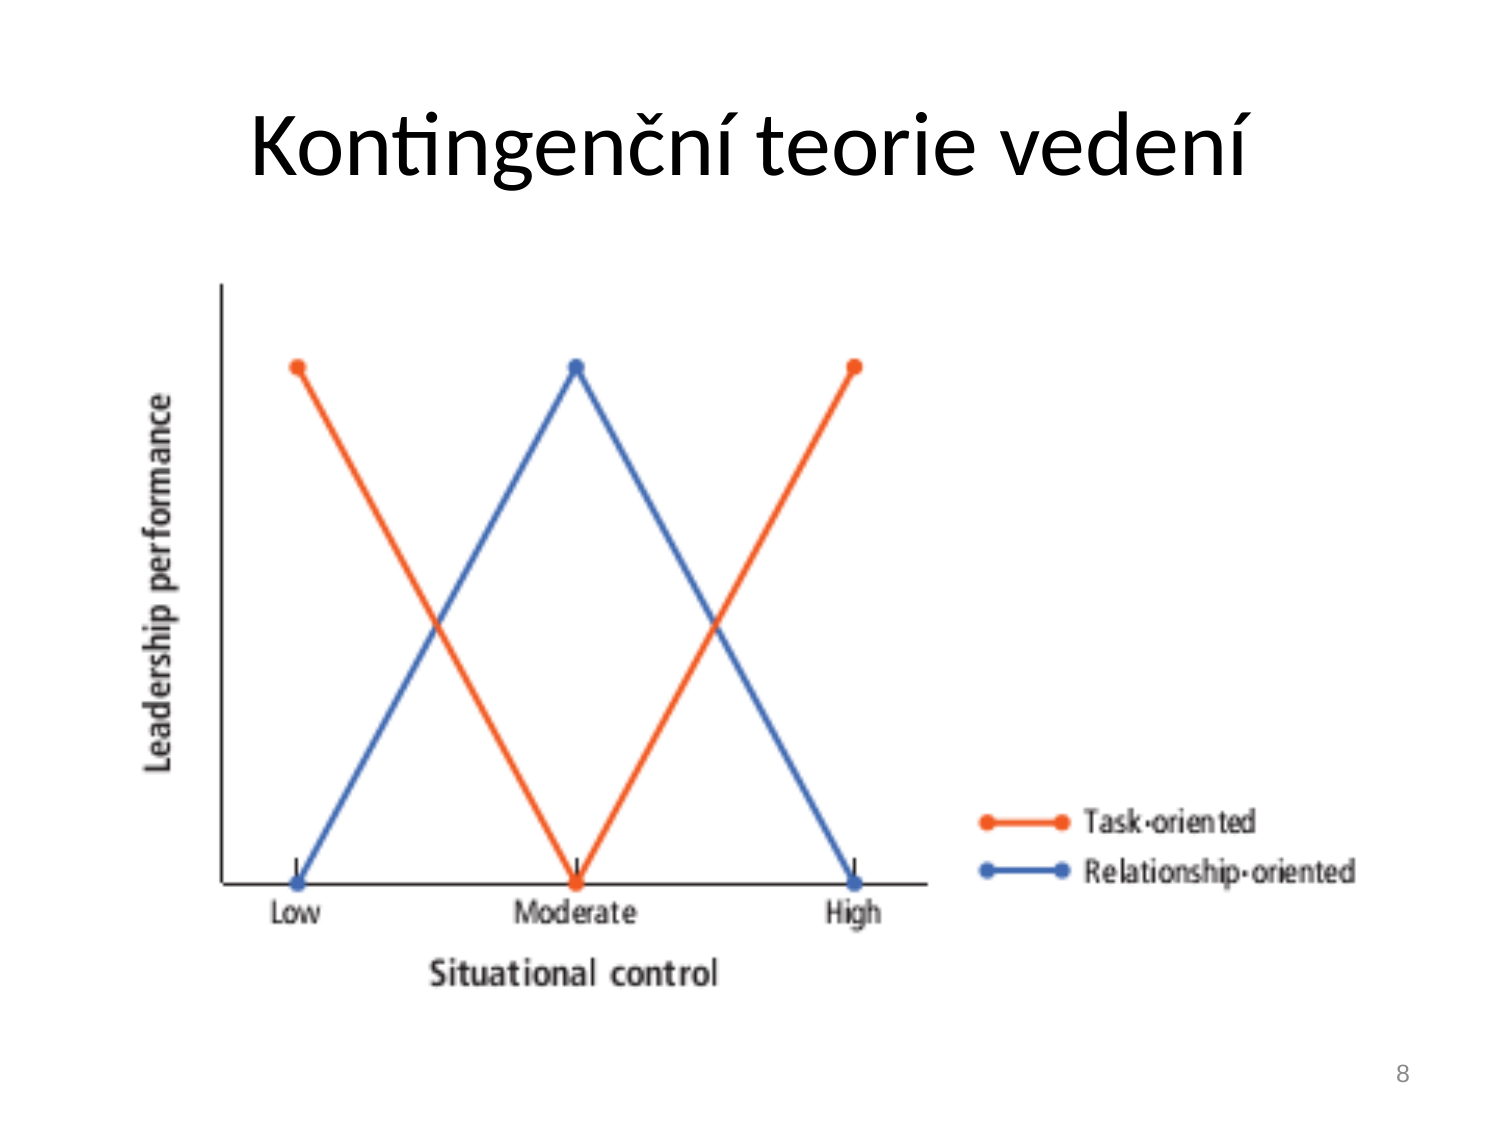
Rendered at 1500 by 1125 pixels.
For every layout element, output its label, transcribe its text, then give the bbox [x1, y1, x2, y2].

picture [115, 235, 1384, 1043]
slide_number 8 [1074, 1042, 1425, 1103]
title Kontingenční teorie vedení [75, 45, 1425, 233]
